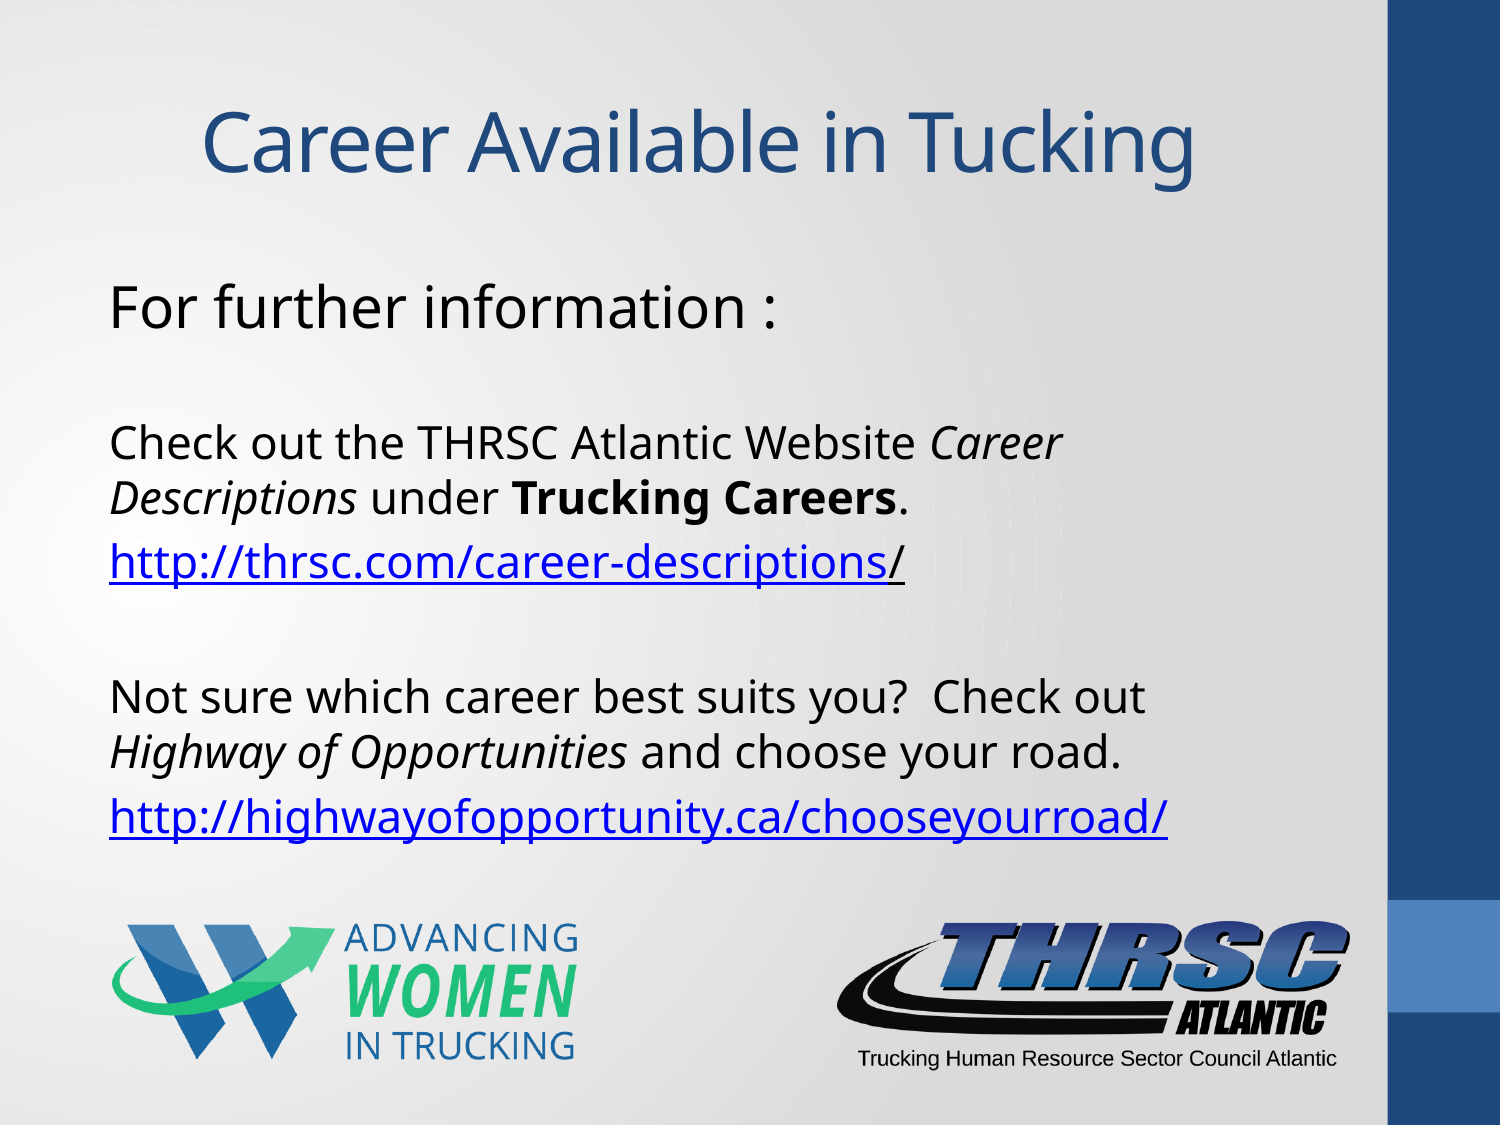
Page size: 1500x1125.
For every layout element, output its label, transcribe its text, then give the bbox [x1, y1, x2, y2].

list For further information : Check out the THRSC Atlantic Website Career Descriptions under Trucking Careers. http://thrsc.com/career-descriptions/ Not sure which career best suits you? Check out Highway of Opportunities and choose your road. http://highwayofopportunity.ca/chooseyourroad/ [75, 262, 1325, 883]
title Career Available in Tucking [75, 45, 1325, 233]
picture [111, 918, 582, 1070]
picture [837, 921, 1351, 1073]
